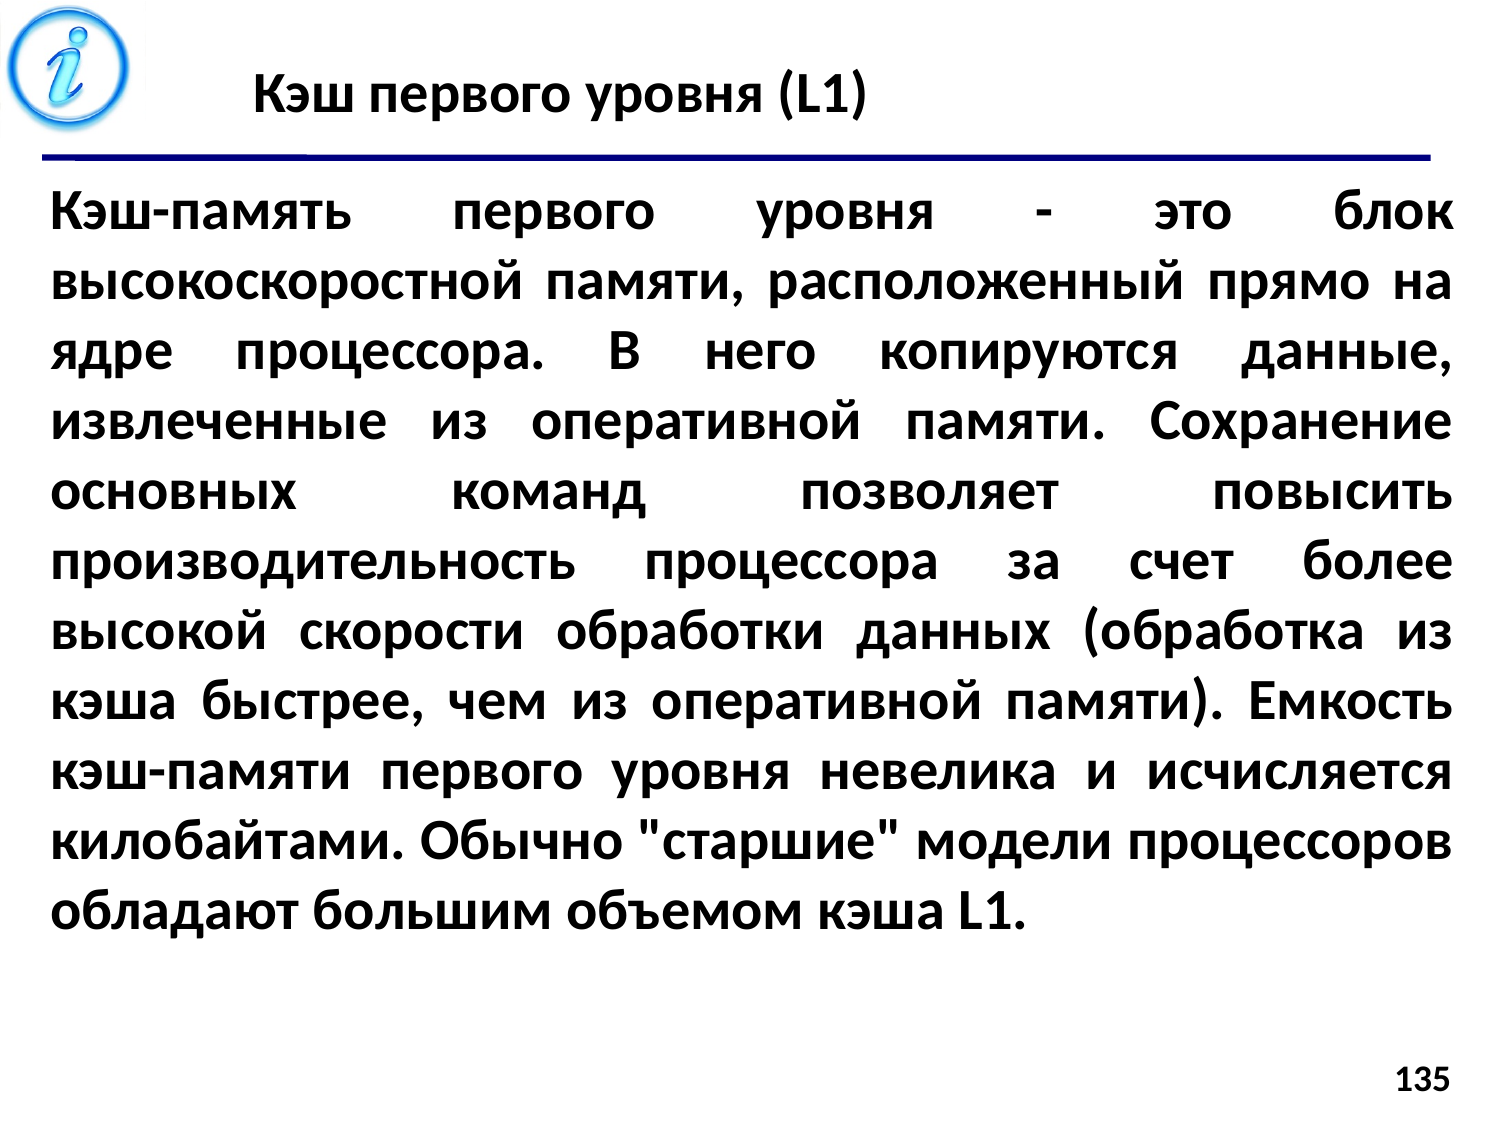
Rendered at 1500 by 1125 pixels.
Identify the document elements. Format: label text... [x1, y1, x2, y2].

picture [0, 1, 146, 138]
text_box Кэш первого уровня (L1) [238, 46, 911, 132]
slide_number 135 [1116, 1046, 1467, 1107]
text_box Кэш-память первого уровня - это блок высокоскоростной памяти, расположенный прямо на ядре процессора. В него копируются данные, извлеченные из оперативной памяти. Сохранение основных команд позволяет повысить производительность процессора за счет более высокой скорости обработки данных (обработка из кэша быстрее, чем из оперативной памяти). Емкость кэш-памяти первого уровня невелика и исчисляется килобайтами. Обычно "старшие" модели процессоров обладают большим объемом кэша L1. [35, 164, 1469, 949]
